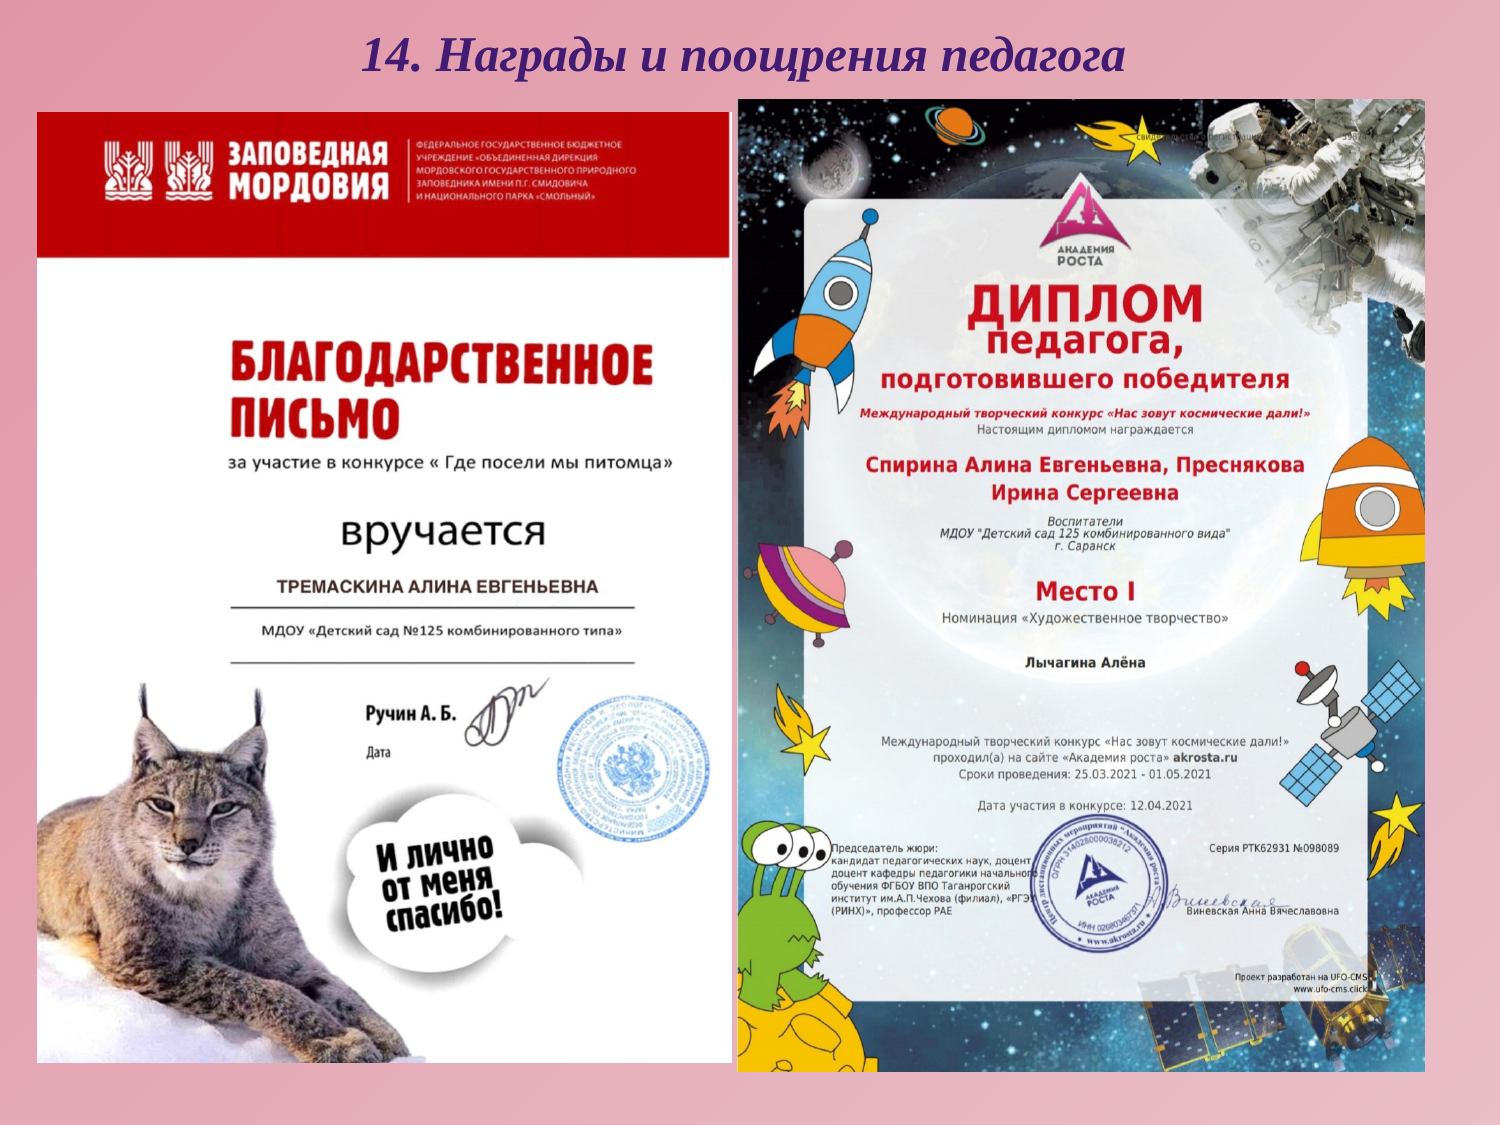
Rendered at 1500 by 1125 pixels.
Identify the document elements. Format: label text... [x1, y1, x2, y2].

title 14. Награды и поощрения педагога [75, 0, 1425, 111]
picture [737, 99, 1426, 1073]
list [37, 112, 732, 1063]
